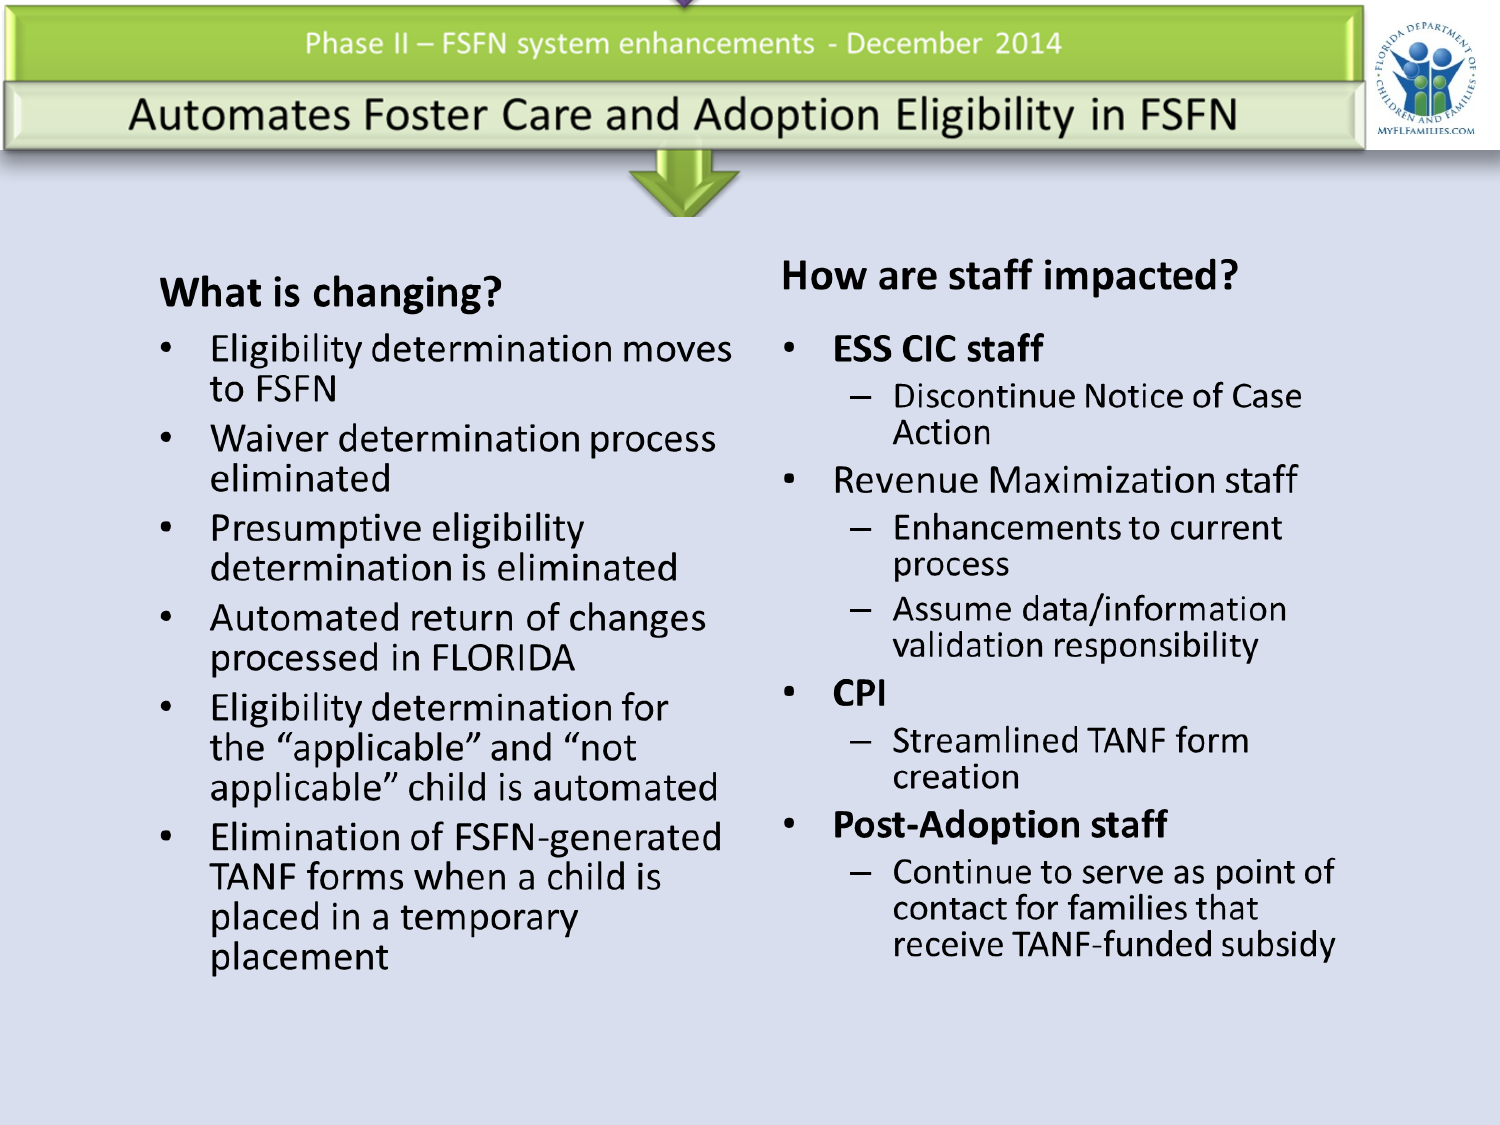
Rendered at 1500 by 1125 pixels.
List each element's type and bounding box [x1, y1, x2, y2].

picture [1375, 22, 1476, 134]
list [131, 212, 1369, 1006]
picture [0, 0, 1372, 217]
